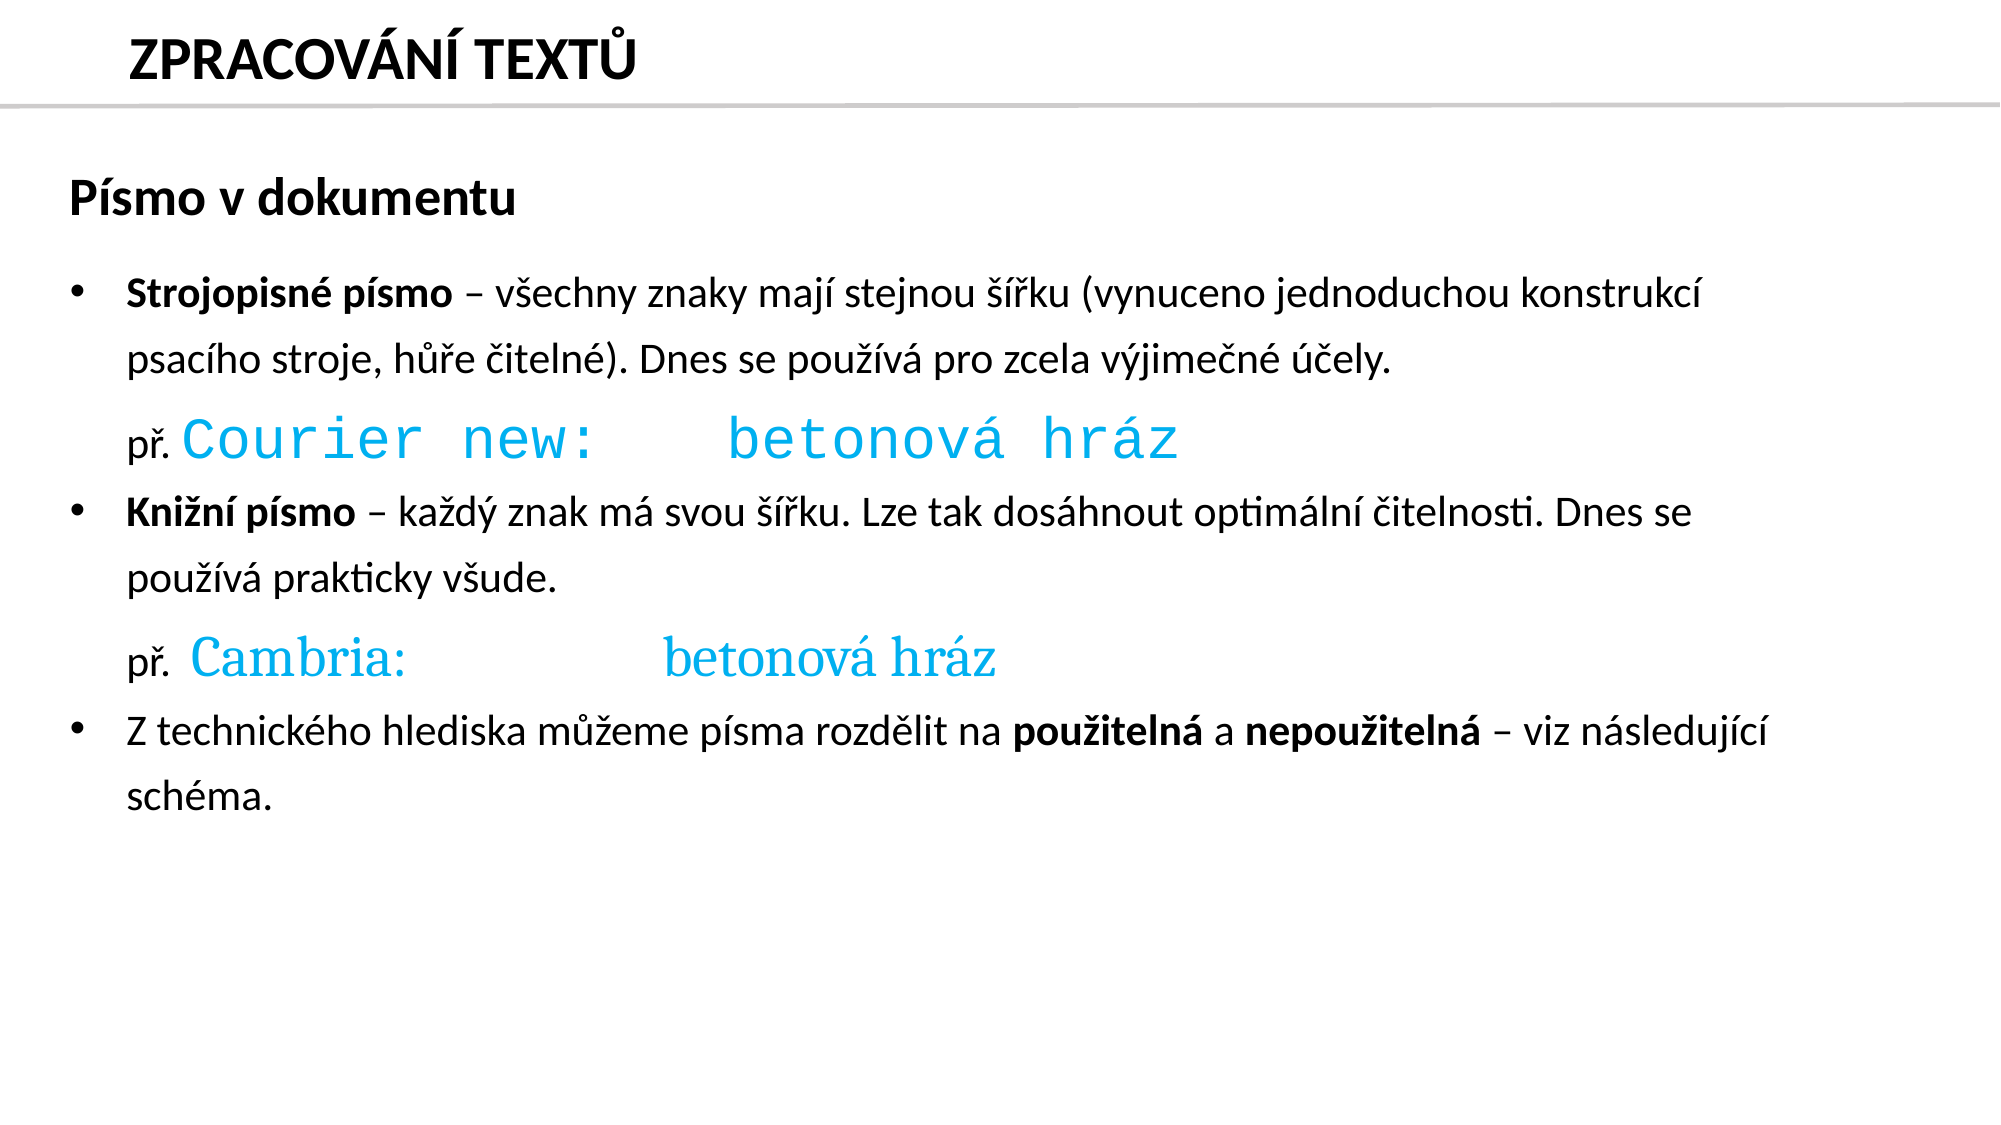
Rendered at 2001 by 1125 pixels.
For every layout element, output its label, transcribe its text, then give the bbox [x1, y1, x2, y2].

list Písmo v dokumentu [55, 160, 1841, 243]
list Strojopisné písmo – všechny znaky mají stejnou šířku (vynuceno jednoduchou konstrukcí psacího stroje, hůře čitelné). Dnes se používá pro zcela výjimečné účely. př. Courier new: betonová hráz Knižní písmo – každý znak má svou šířku. Lze tak dosáhnout optimální čitelnosti. Dnes se používá prakticky všude. př. Cambria: betonová hráz Z technického hlediska můžeme písma rozdělit na použitelná a nepoužitelná – viz následující schéma. [55, 243, 1841, 1035]
title ZPRACOVÁNÍ TEXTŮ [0, 19, 1969, 101]
